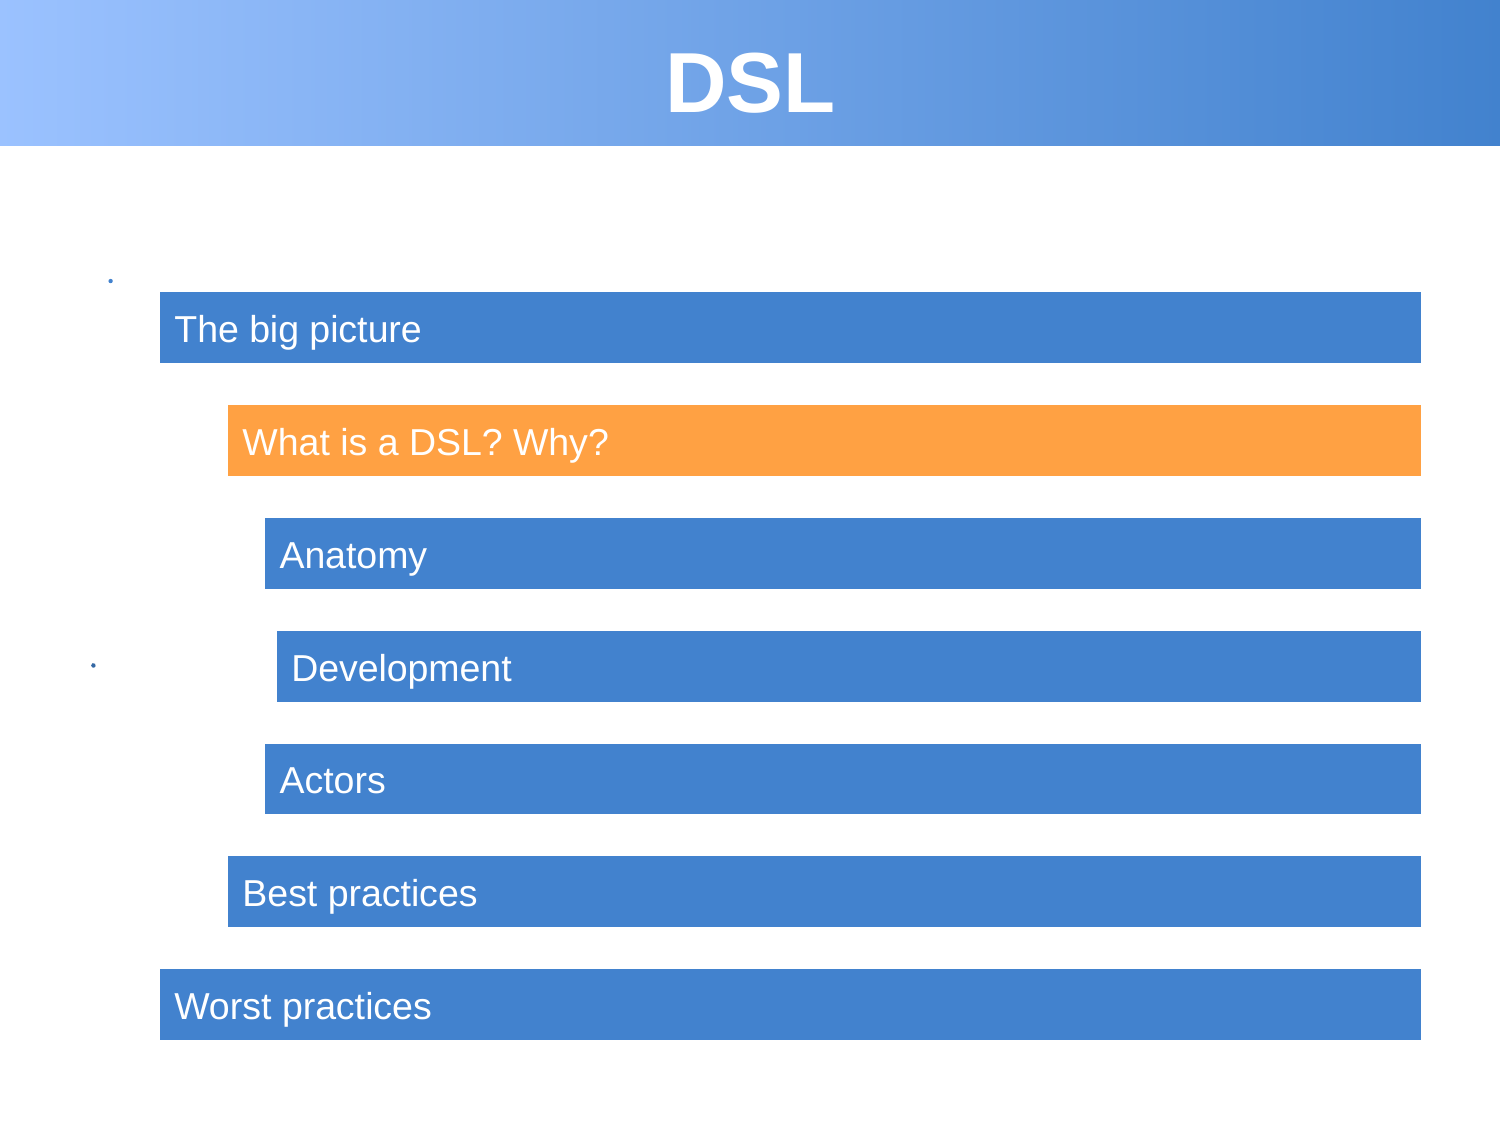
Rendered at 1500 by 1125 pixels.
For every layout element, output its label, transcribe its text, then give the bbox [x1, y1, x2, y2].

title DSL [17, 19, 1483, 138]
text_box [88, 219, 1424, 1047]
text_box [0, 0, 1500, 147]
